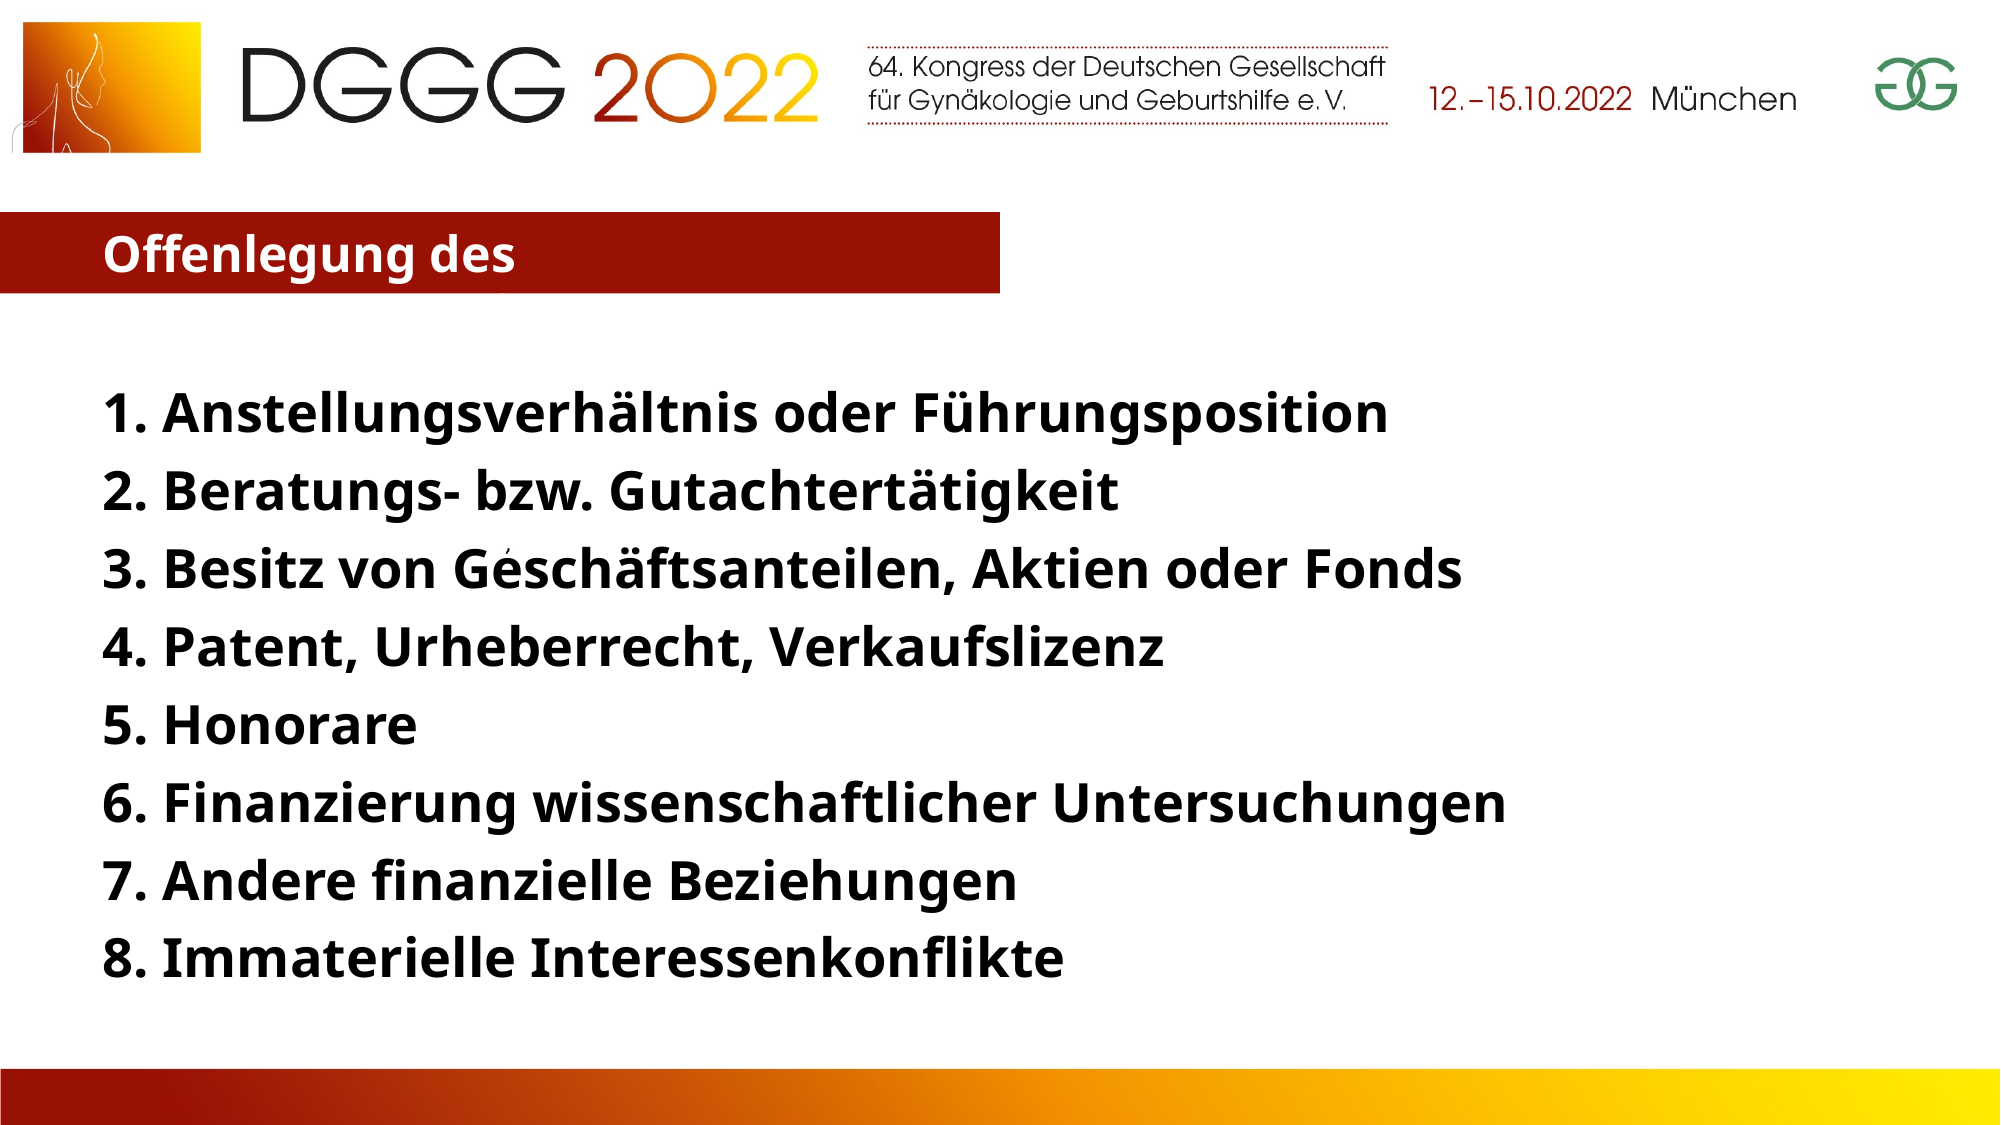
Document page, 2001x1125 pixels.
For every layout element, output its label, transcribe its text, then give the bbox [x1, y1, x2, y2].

text_box 1. Anstellungsverhältnis oder Führungsposition 2. Beratungs- bzw. Gutachtertätigkeit 3. Besitz von Geschäftsanteilen, Aktien oder Fonds 4. Patent, Urheberrecht, Verkaufslizenz 5. Honorare 6. Finanzierung wissenschaftlicher Untersuchungen 7. Andere finanzielle Beziehungen 8. Immaterielle Interessenkonflikte [87, 357, 1675, 997]
text_box Offenlegung des Interessenskonflikts [87, 214, 1000, 350]
picture [0, 2, 2000, 1125]
text_box [0, 211, 1001, 294]
